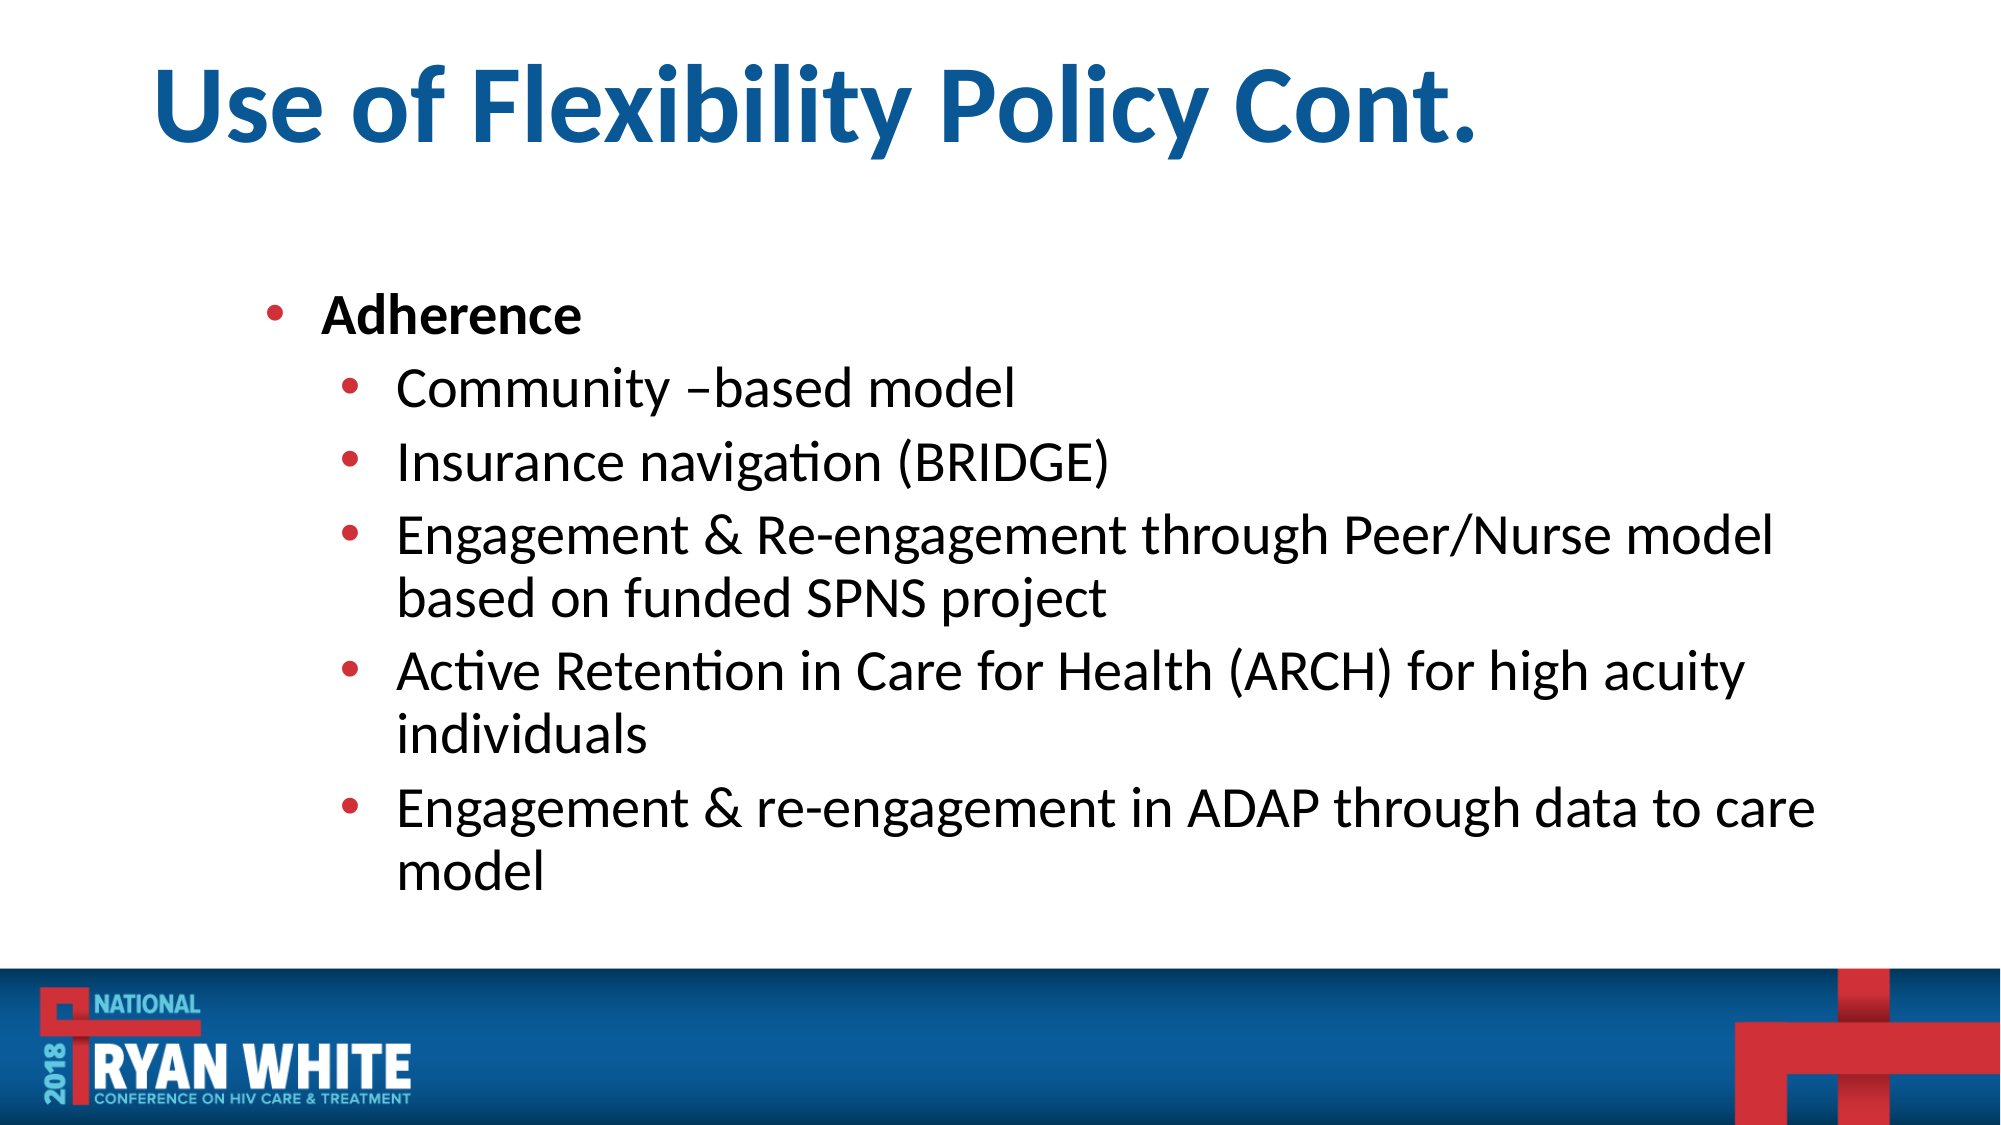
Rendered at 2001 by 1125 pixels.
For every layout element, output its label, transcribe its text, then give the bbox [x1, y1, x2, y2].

title Use of Flexibility Policy Cont. [137, 38, 1863, 175]
list Adherence Community –based model Insurance navigation (BRIDGE) Engagement & Re-engagement through Peer/Nurse model based on funded SPNS project Active Retention in Care for Health (ARCH) for high acuity individuals Engagement & re-engagement in ADAP through data to care model [137, 196, 1863, 927]
picture [0, 0, 2001, 1125]
